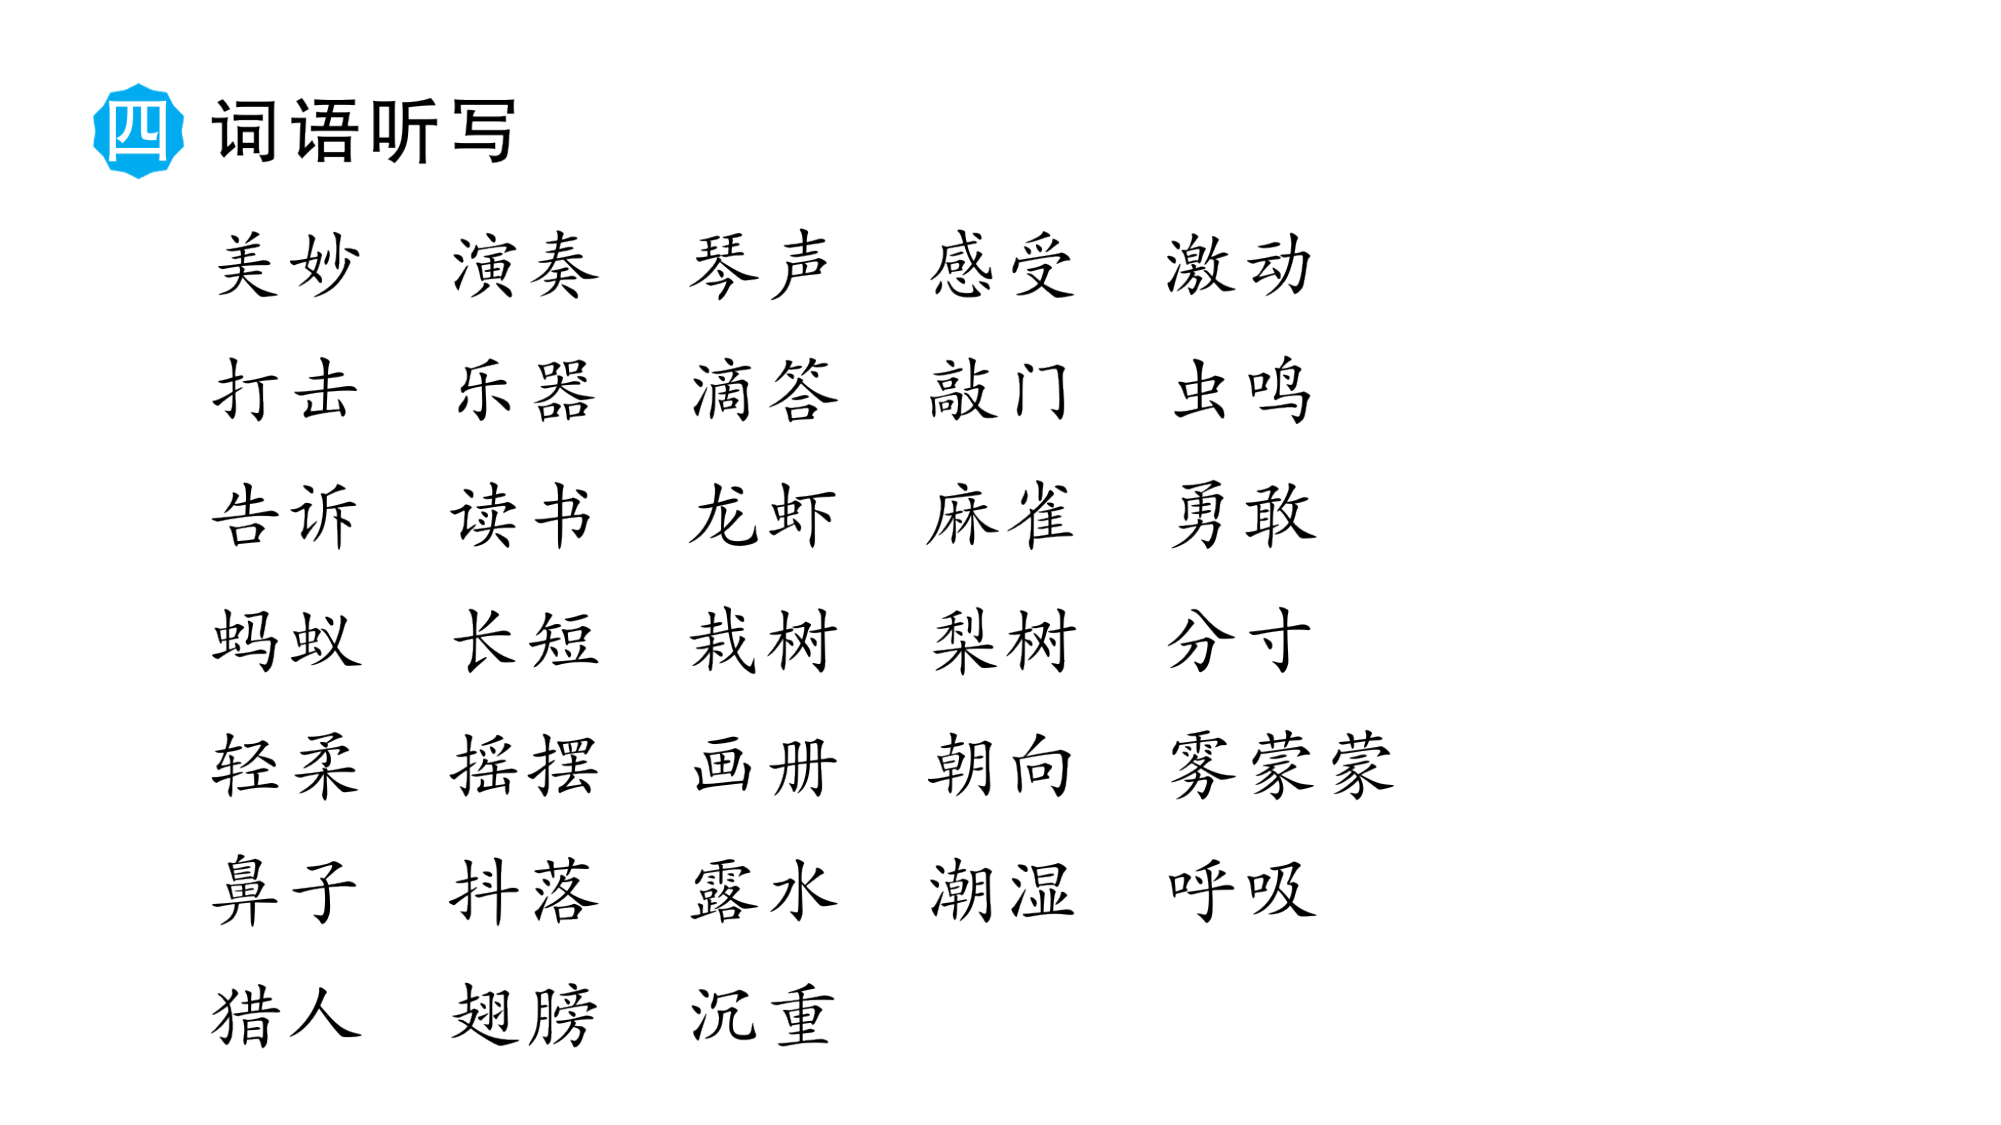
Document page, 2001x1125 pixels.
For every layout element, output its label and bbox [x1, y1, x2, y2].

picture [88, 66, 1485, 1064]
